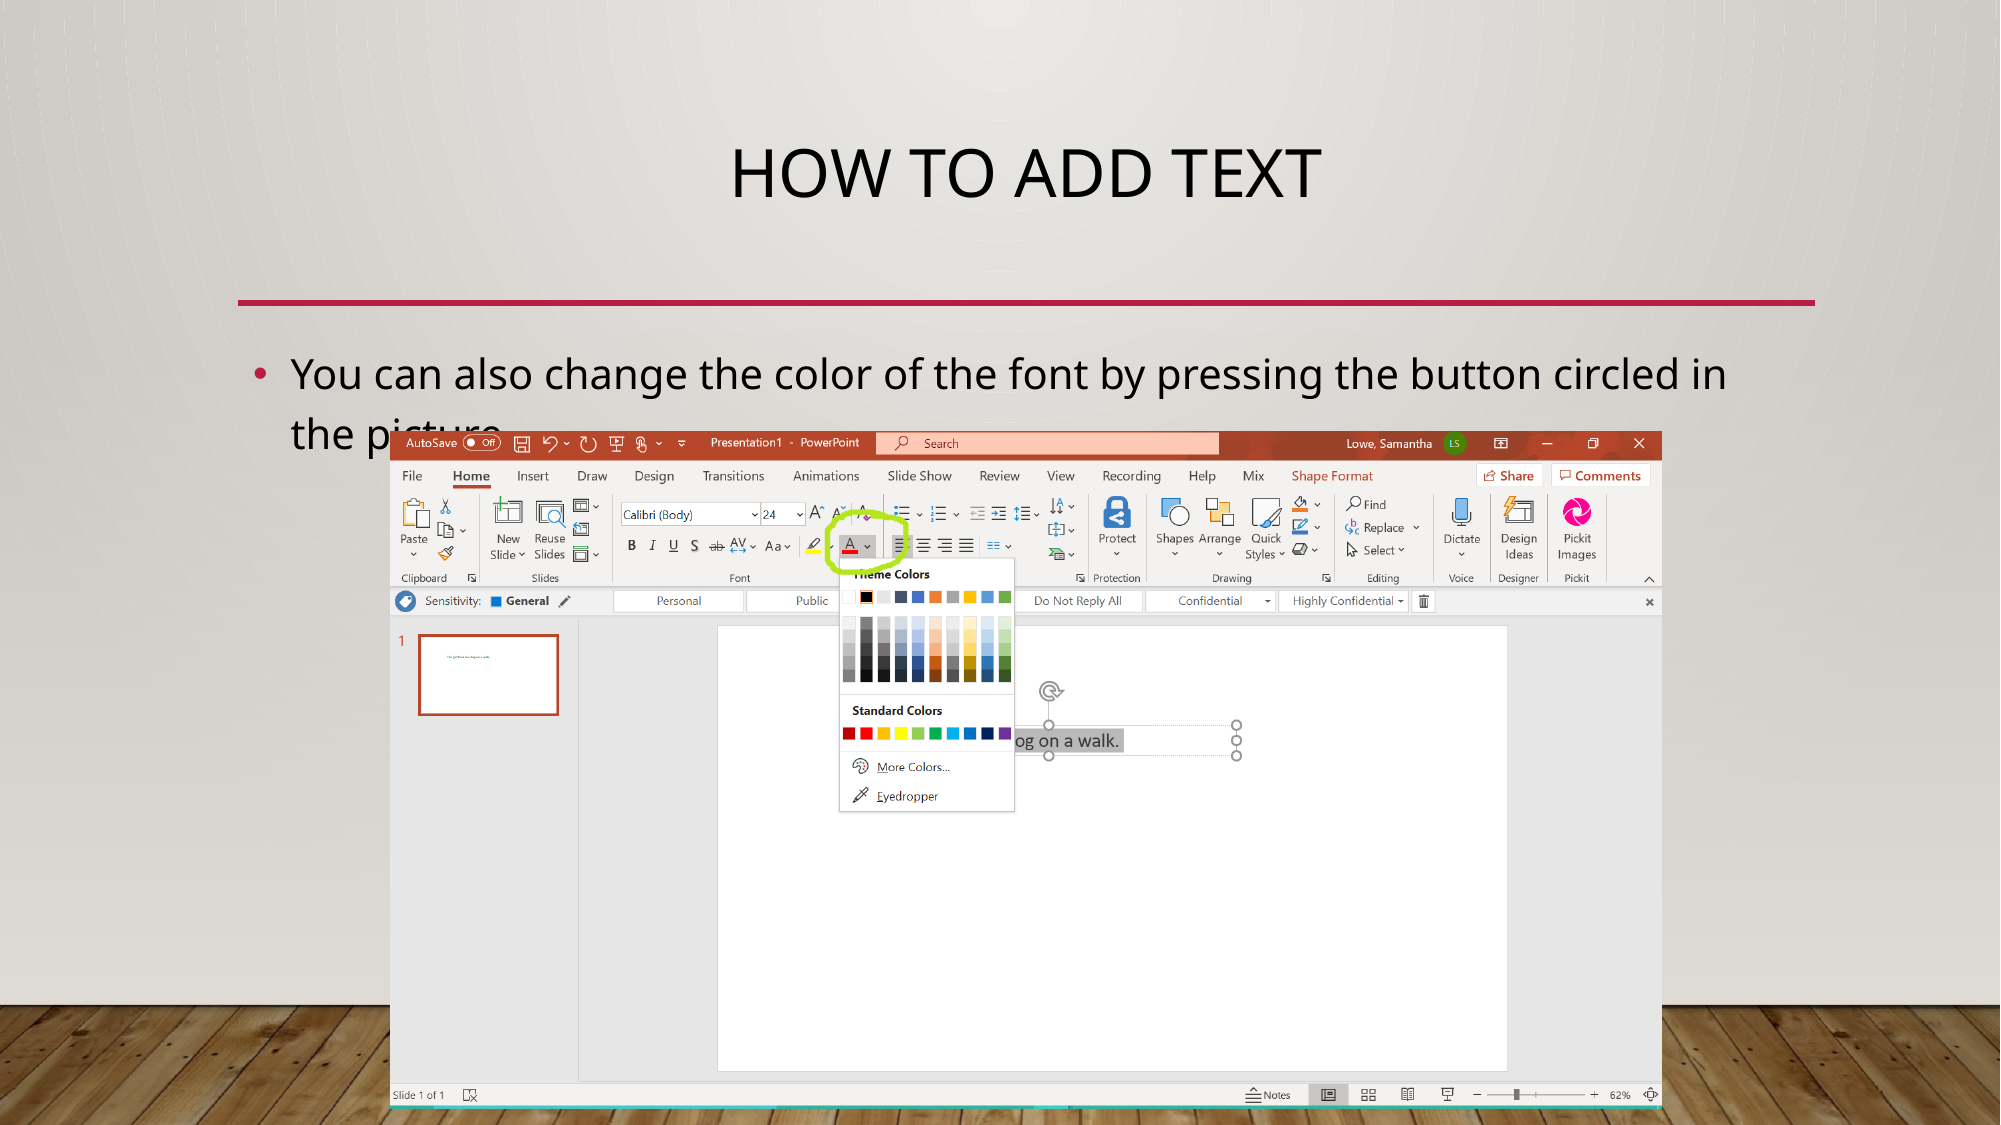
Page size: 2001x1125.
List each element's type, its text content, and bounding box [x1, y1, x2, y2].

title How to add Text [238, 131, 1814, 305]
picture [0, 431, 2000, 1125]
list You can also change the color of the font by pressing the button circled in the picture. [238, 330, 1814, 897]
